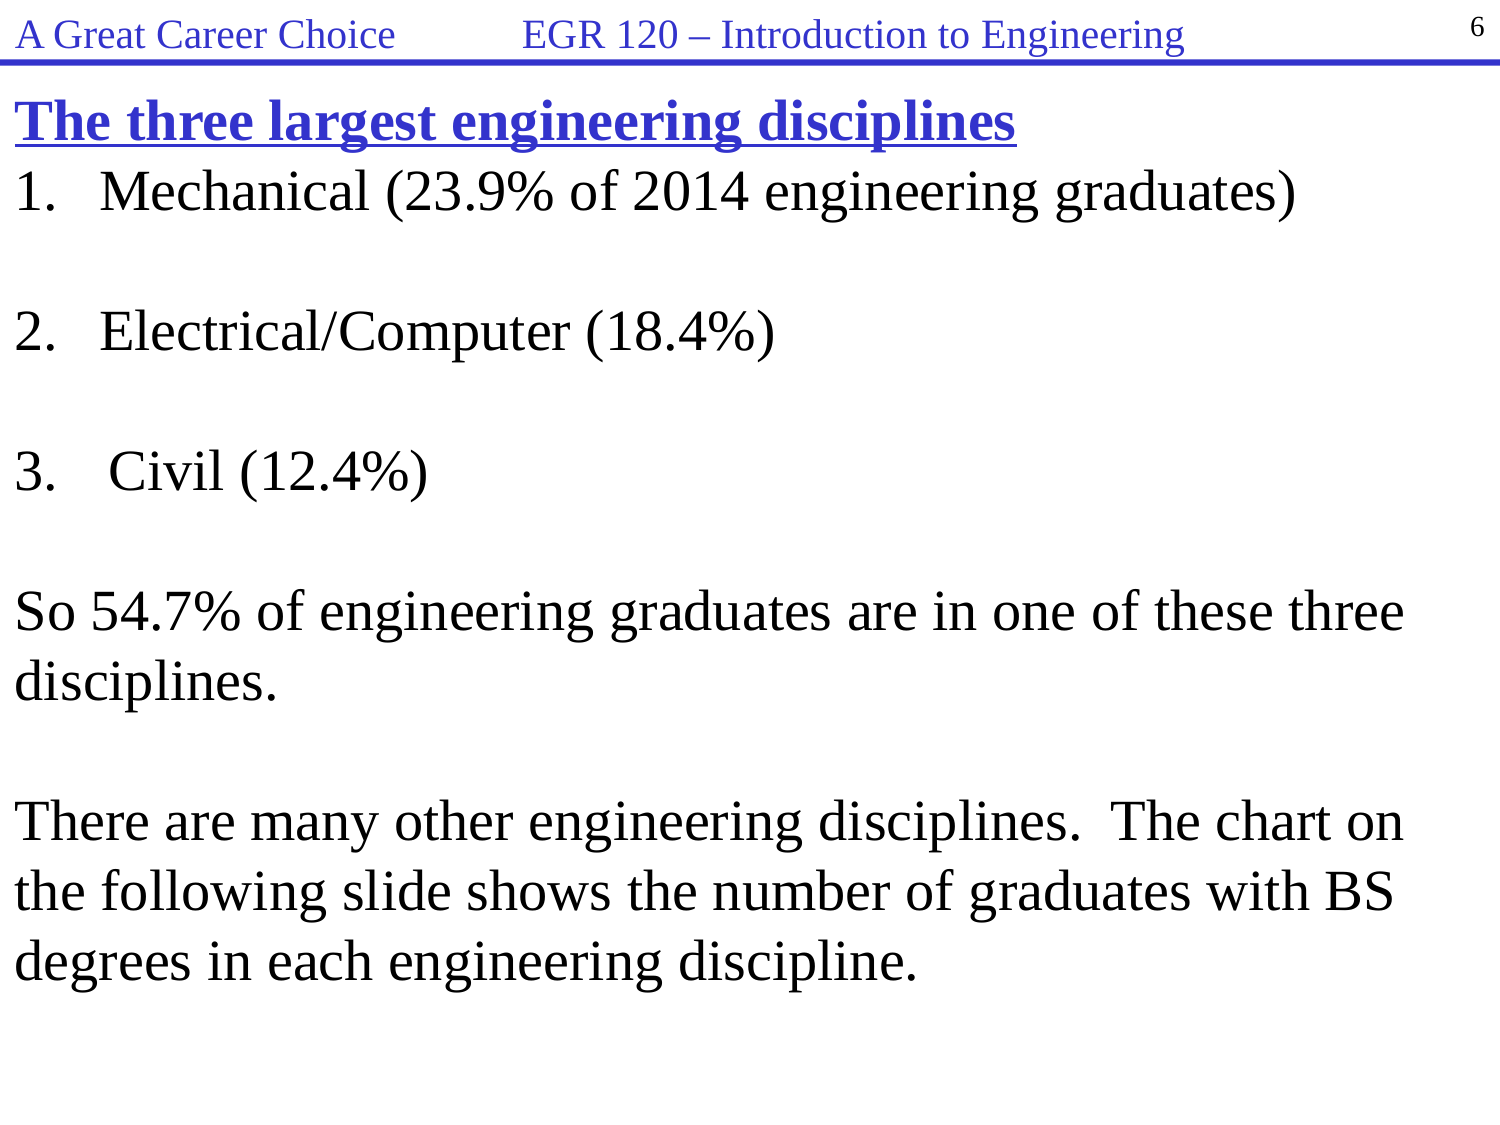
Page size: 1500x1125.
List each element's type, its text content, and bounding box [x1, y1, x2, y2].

text_box A Great Career Choice EGR 120 – Introduction to Engineering [0, 0, 1500, 63]
text_box The three largest engineering disciplines Mechanical (23.9% of 2014 engineering graduates) Electrical/Computer (18.4%) 3. Civil (12.4%) So 54.7% of engineering graduates are in one of these three disciplines. There are many other engineering disciplines. The chart on the following slide shows the number of graduates with BS degrees in each engineering discipline. [0, 75, 1500, 1000]
